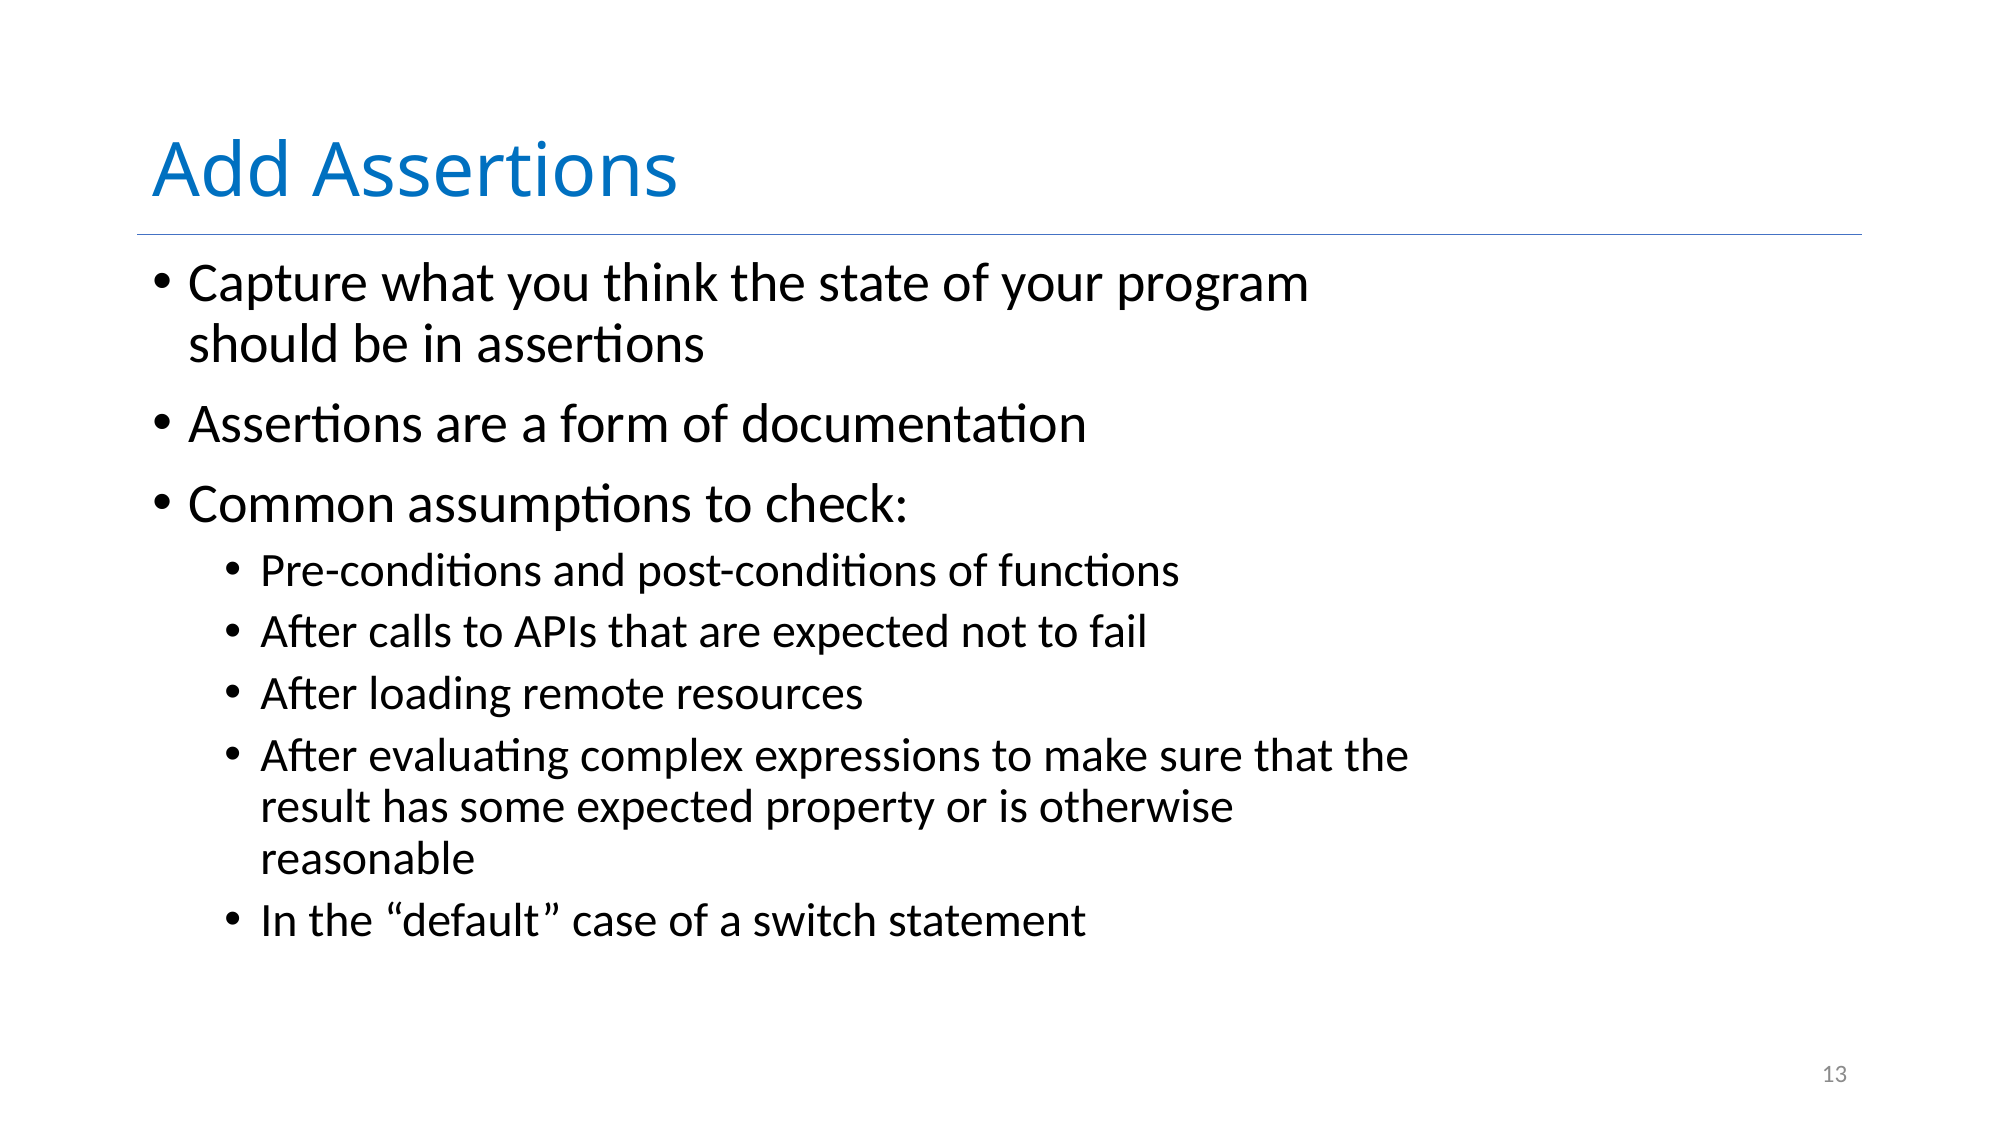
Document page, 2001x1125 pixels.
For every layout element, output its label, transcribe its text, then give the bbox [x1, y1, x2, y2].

slide_number 13 [1412, 1042, 1863, 1103]
list Capture what you think the state of your program should be in assertions Assertions are a form of documentation Common assumptions to check: Pre-conditions and post-conditions of functions After calls to APIs that are expected not to fail After loading remote resources After evaluating complex expressions to make sure that the result has some expected property or is otherwise reasonable In the “default” case of a switch statement [137, 246, 1432, 960]
title Add Assertions [137, 3, 1863, 221]
